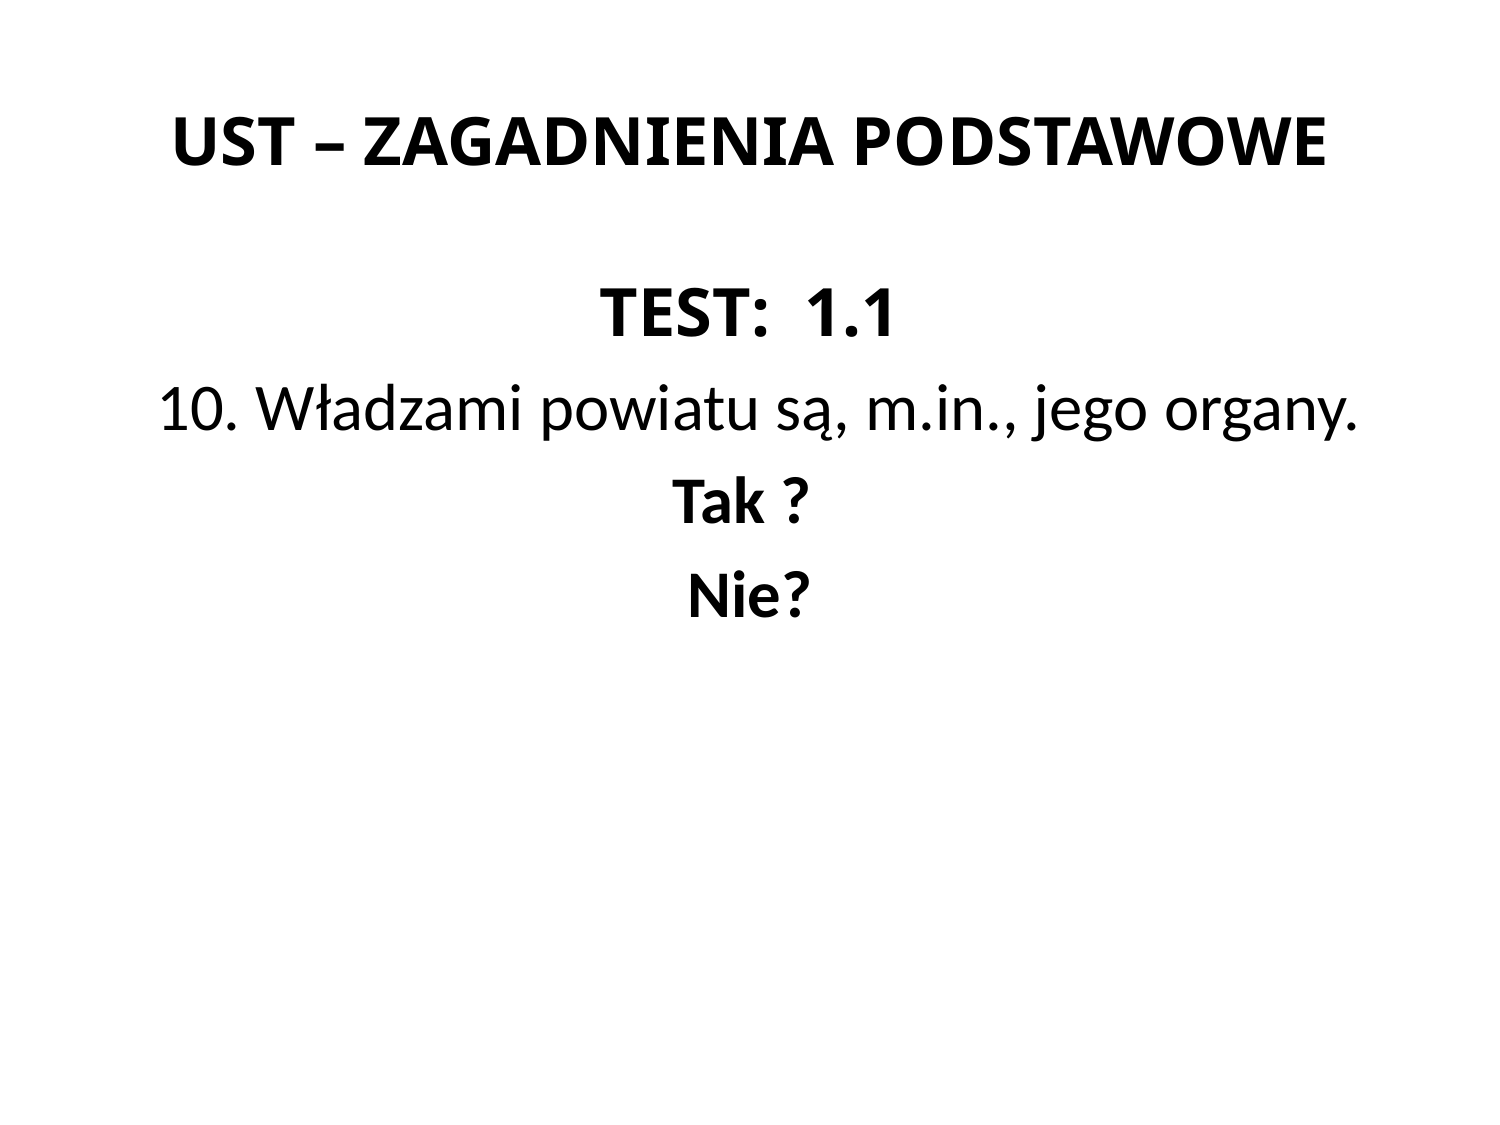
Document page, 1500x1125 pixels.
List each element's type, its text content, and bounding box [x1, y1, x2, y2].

title UST – ZAGADNIENIA PODSTAWOWE [75, 45, 1425, 233]
list TEST: 1.1 10. Władzami powiatu są, m.in., jego organy. Tak ? Nie? [75, 262, 1425, 1005]
